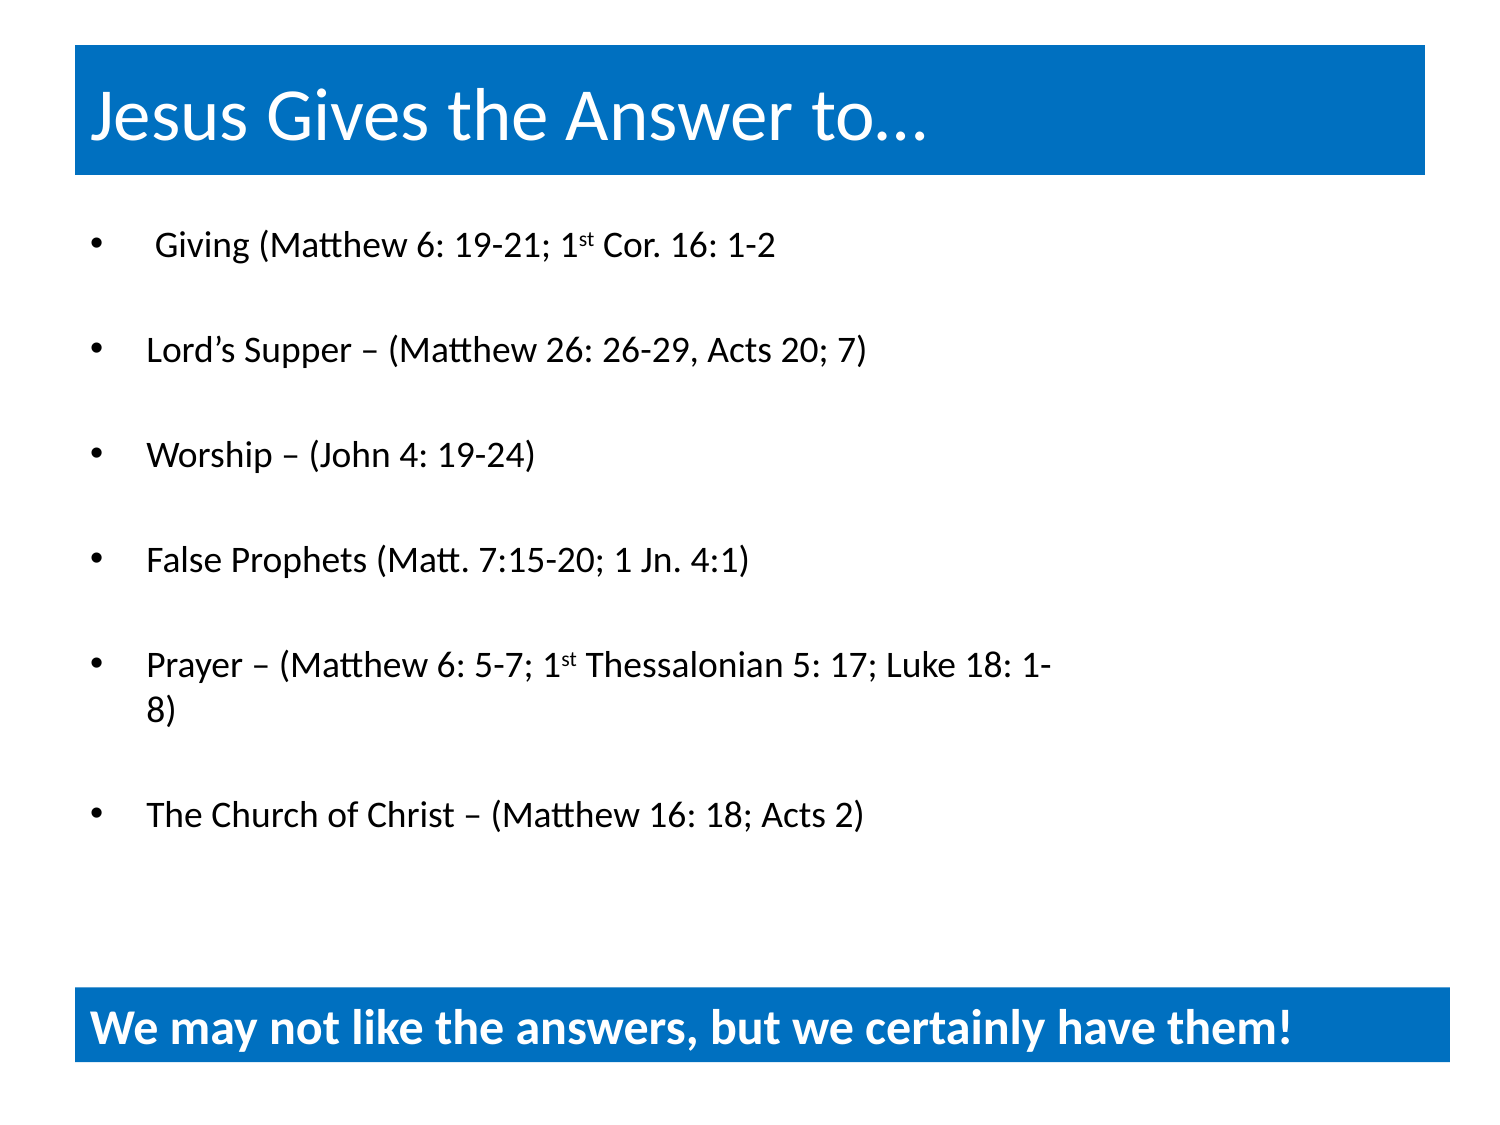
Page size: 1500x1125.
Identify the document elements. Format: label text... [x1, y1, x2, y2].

text_box We may not like the answers, but we certainly have them! [75, 987, 1450, 1063]
title Jesus Gives the Answer to… [75, 45, 1425, 175]
list Giving (Matthew 6: 19-21; 1st Cor. 16: 1-2 Lord’s Supper – (Matthew 26: 26-29, Acts 20; 7) Worship – (John 4: 19-24) False Prophets (Matt. 7:15-20; 1 Jn. 4:1) Prayer – (Matthew 6: 5-7; 1st Thessalonian 5: 17; Luke 18: 1-8) The Church of Christ – (Matthew 16: 18; Acts 2) [75, 212, 1088, 950]
